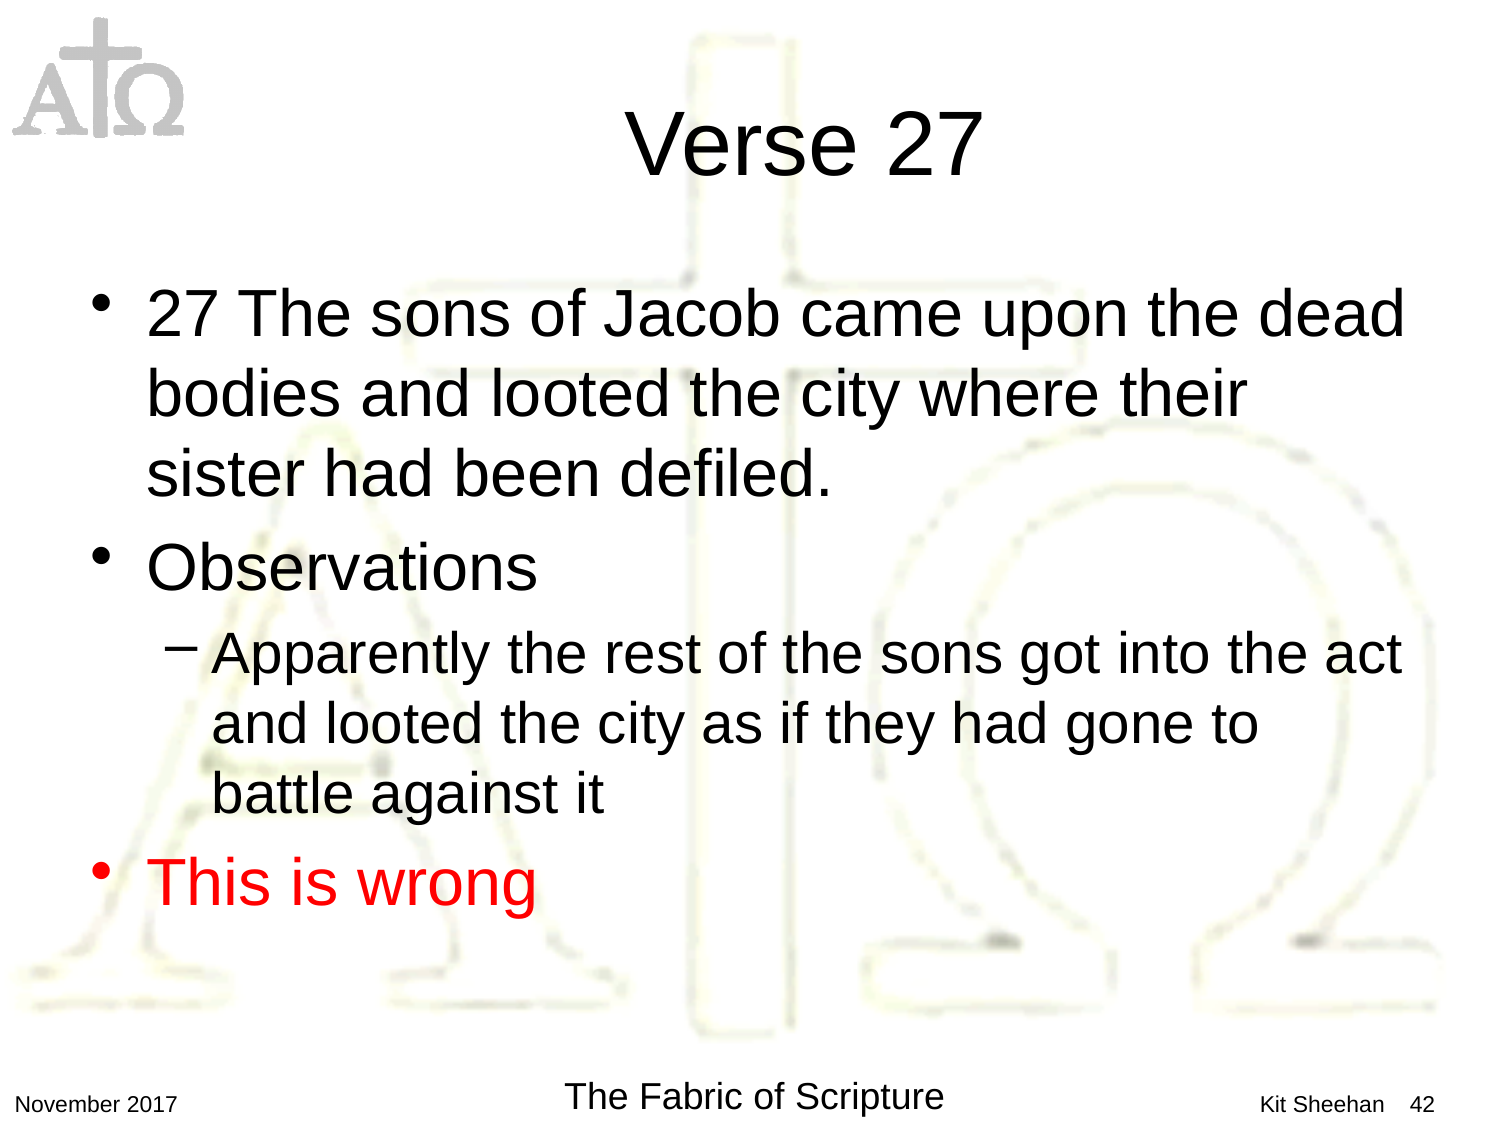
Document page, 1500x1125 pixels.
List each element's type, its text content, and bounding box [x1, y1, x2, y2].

title Verse 27 [187, 44, 1426, 233]
list 27 The sons of Jacob came upon the dead bodies and looted the city where their sister had been defiled. Observations Apparently the rest of the sons got into the act and looted the city as if they had gone to battle against it This is wrong [74, 262, 1426, 1055]
